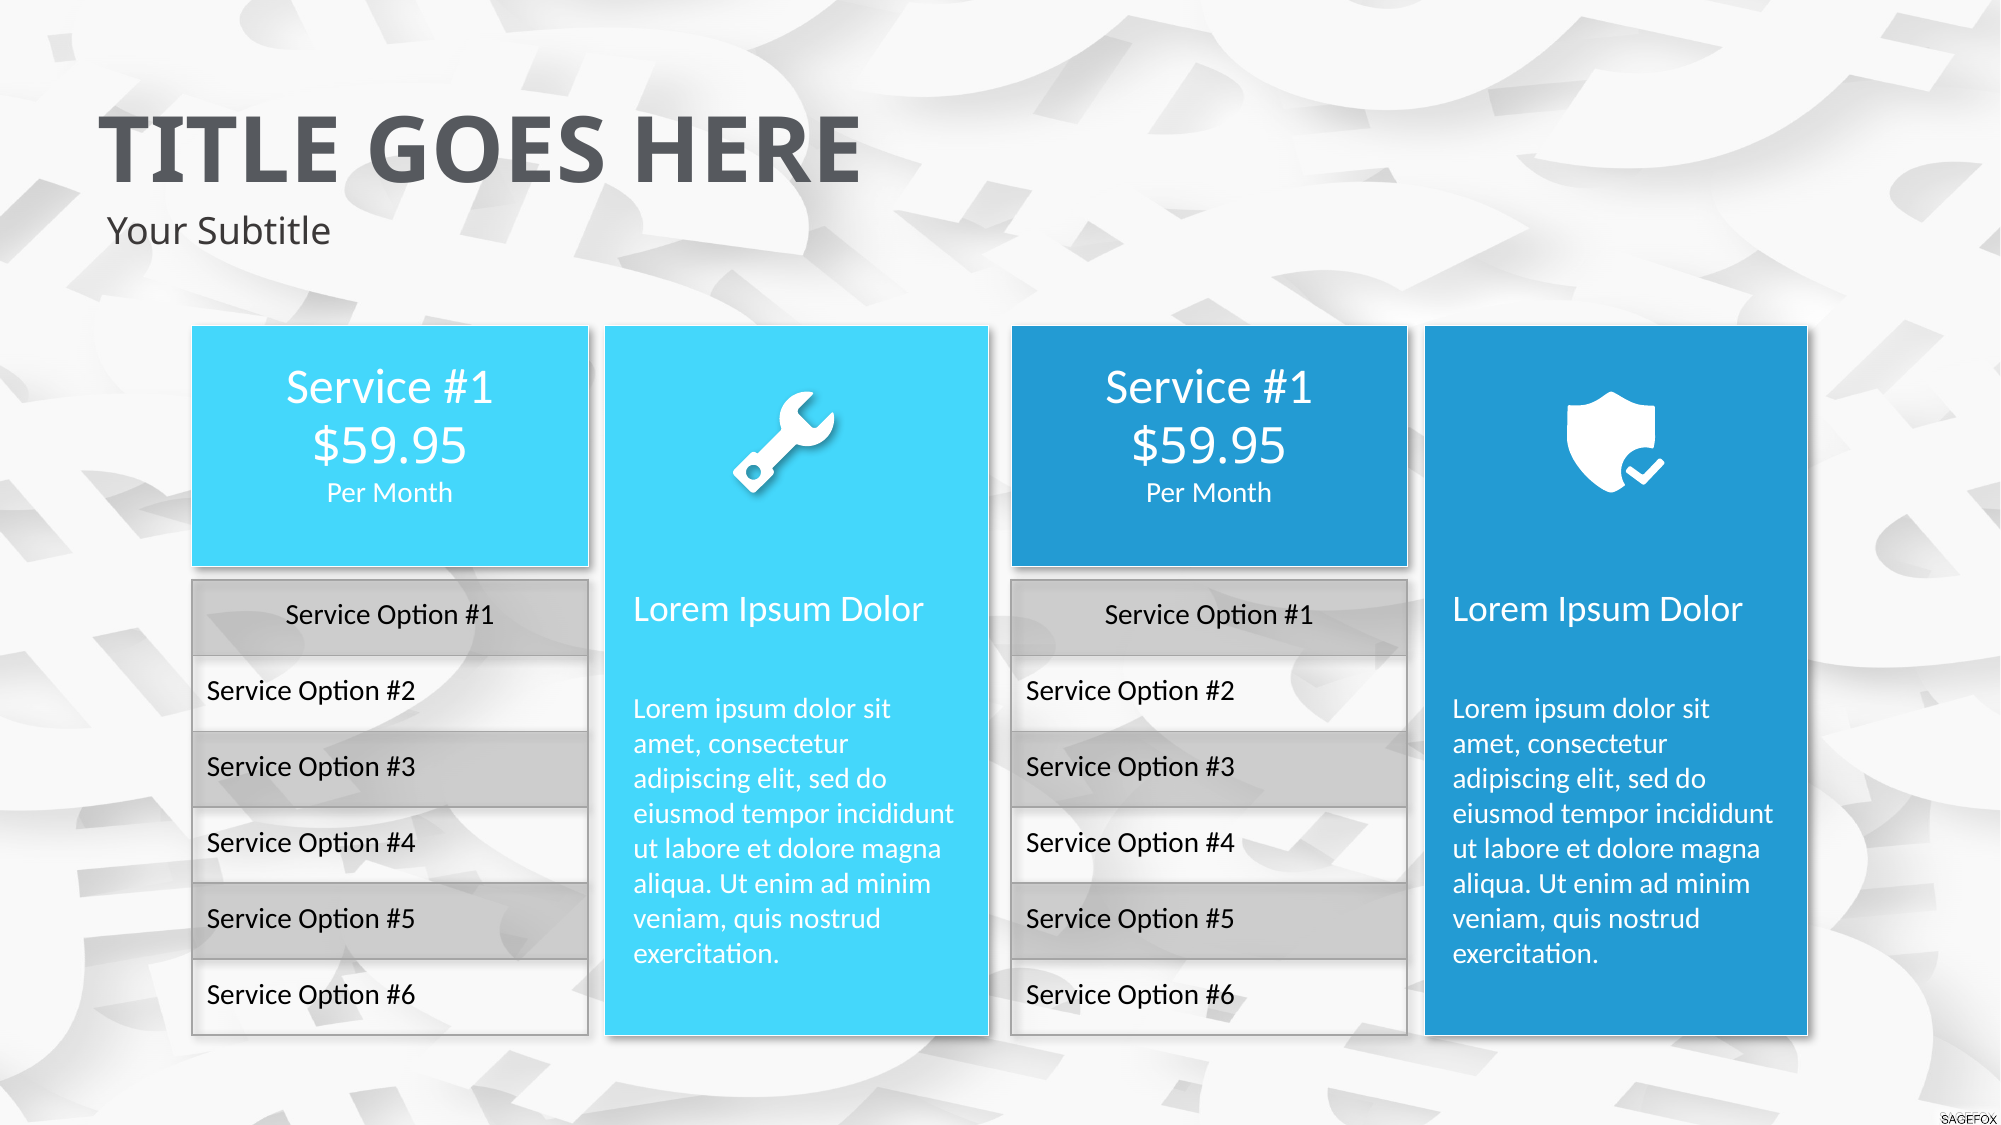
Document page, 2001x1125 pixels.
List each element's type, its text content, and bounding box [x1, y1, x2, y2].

text_box [733, 391, 835, 493]
text_box [191, 325, 589, 568]
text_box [671, 604, 675, 620]
table_cell Service Option #4 [1012, 808, 1406, 882]
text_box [843, 598, 861, 620]
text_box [795, 604, 799, 620]
table_cell Service Option #4 [193, 808, 587, 882]
table_cell Service Option #2 [1012, 656, 1406, 731]
text_box Service #1 $59.95 Per Month [1021, 345, 1397, 516]
table_cell Service Option #6 [193, 960, 587, 1034]
table_cell Service Option #5 [1012, 884, 1406, 958]
table_header Service Option #1 [193, 581, 587, 655]
text_box [1010, 325, 1408, 568]
table_header Service Option #1 [1012, 581, 1406, 655]
picture [1938, 1114, 1999, 1125]
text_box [1437, 576, 1798, 991]
table_cell Service Option #2 [193, 656, 587, 731]
text_box [604, 325, 989, 1036]
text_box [82, 83, 987, 260]
text_box [1423, 325, 1808, 1036]
table_cell Service Option #5 [193, 884, 587, 958]
table_cell Service Option #3 [1012, 732, 1406, 806]
table_cell Service Option #6 [1012, 960, 1406, 1034]
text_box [914, 603, 923, 620]
text_box Service #1 $59.95 Per Month [202, 345, 578, 516]
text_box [1567, 391, 1665, 493]
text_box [636, 598, 648, 620]
table_cell Service Option #3 [193, 732, 587, 806]
